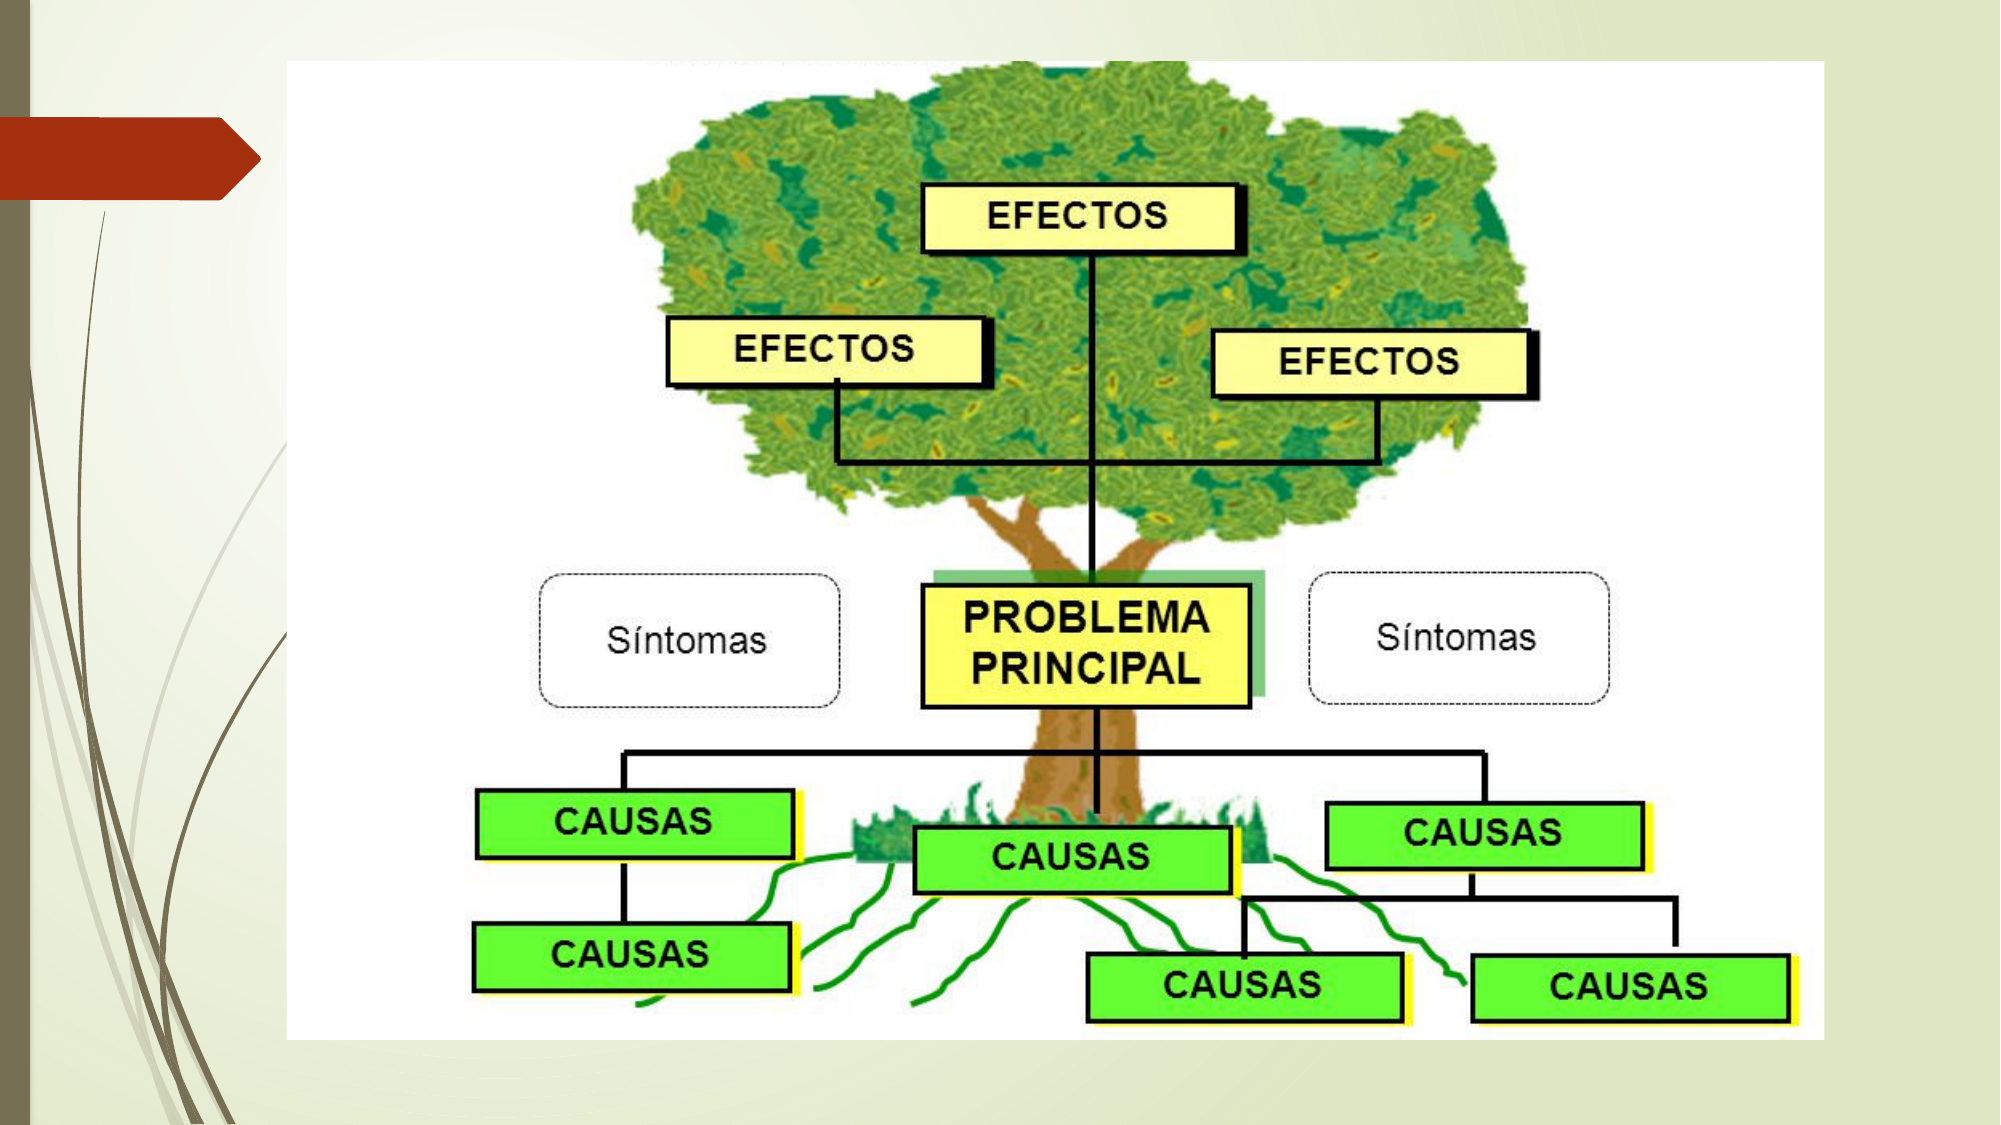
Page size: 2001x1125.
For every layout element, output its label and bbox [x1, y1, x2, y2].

list [286, 61, 1825, 1040]
